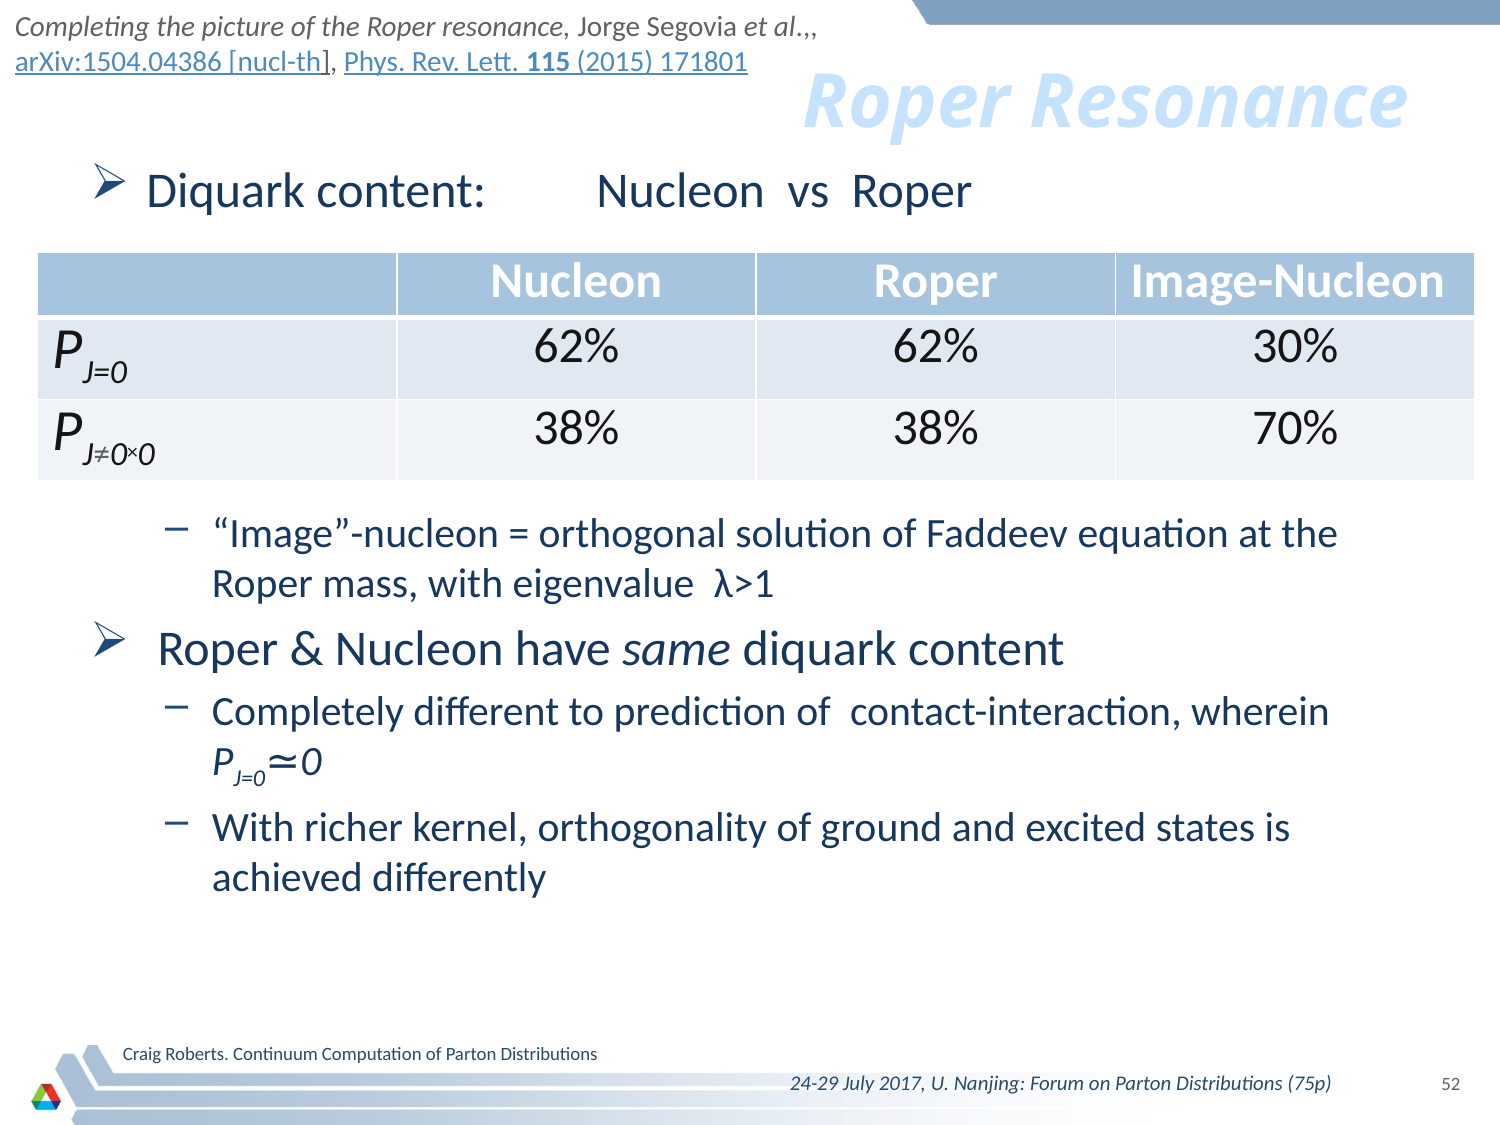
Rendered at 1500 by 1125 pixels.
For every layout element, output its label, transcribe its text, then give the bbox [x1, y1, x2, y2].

picture [1083, 1037, 1500, 1125]
picture [838, 0, 1500, 26]
title Roper Resonance [74, 44, 1426, 149]
table_header Nucleon [398, 253, 755, 315]
table_cell PJ≠0×0 [38, 400, 396, 480]
table_cell PJ=0 [38, 320, 396, 399]
text_box Completing the picture of the Roper resonance, Jorge Segovia et al.,, arXiv:1504.04386 [nucl-th], Phys. Rev. Lett. 115 (2015) 171801 [0, 0, 838, 85]
footer Craig Roberts. Continuum Computation of Parton Distributions [107, 1034, 1083, 1073]
table_cell 62% [398, 320, 755, 399]
list Diquark content: Nucleon vs Roper “Image”-nucleon = orthogonal solution of Faddeev equation at the Roper mass, with eigenvalue λ>1 Roper & Nucleon have same diquark content Completely different to prediction of contact-interaction, wherein PJ=0≃0 With richer kernel, orthogonality of ground and excited states is achieved differently [74, 149, 1426, 252]
table_header [38, 253, 396, 315]
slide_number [774, 1062, 1488, 1113]
table_header Image-Nucleon [1116, 253, 1474, 315]
table_cell 62% [757, 320, 1115, 399]
table_cell 38% [757, 400, 1115, 480]
slide_number 52 [1412, 1064, 1476, 1125]
table_cell 38% [398, 400, 755, 480]
table_cell 30% [1116, 320, 1474, 399]
table_cell 70% [1116, 400, 1474, 480]
table_header Roper [757, 253, 1115, 315]
picture [0, 1037, 1412, 1125]
list Diquark content: Nucleon vs Roper “Image”-nucleon = orthogonal solution of Faddeev equation at the Roper mass, with eigenvalue λ>1 Roper & Nucleon have same diquark content Completely different to prediction of contact-interaction, wherein PJ=0≃0 With richer kernel, orthogonality of ground and excited states is achieved differently [74, 482, 1426, 1038]
